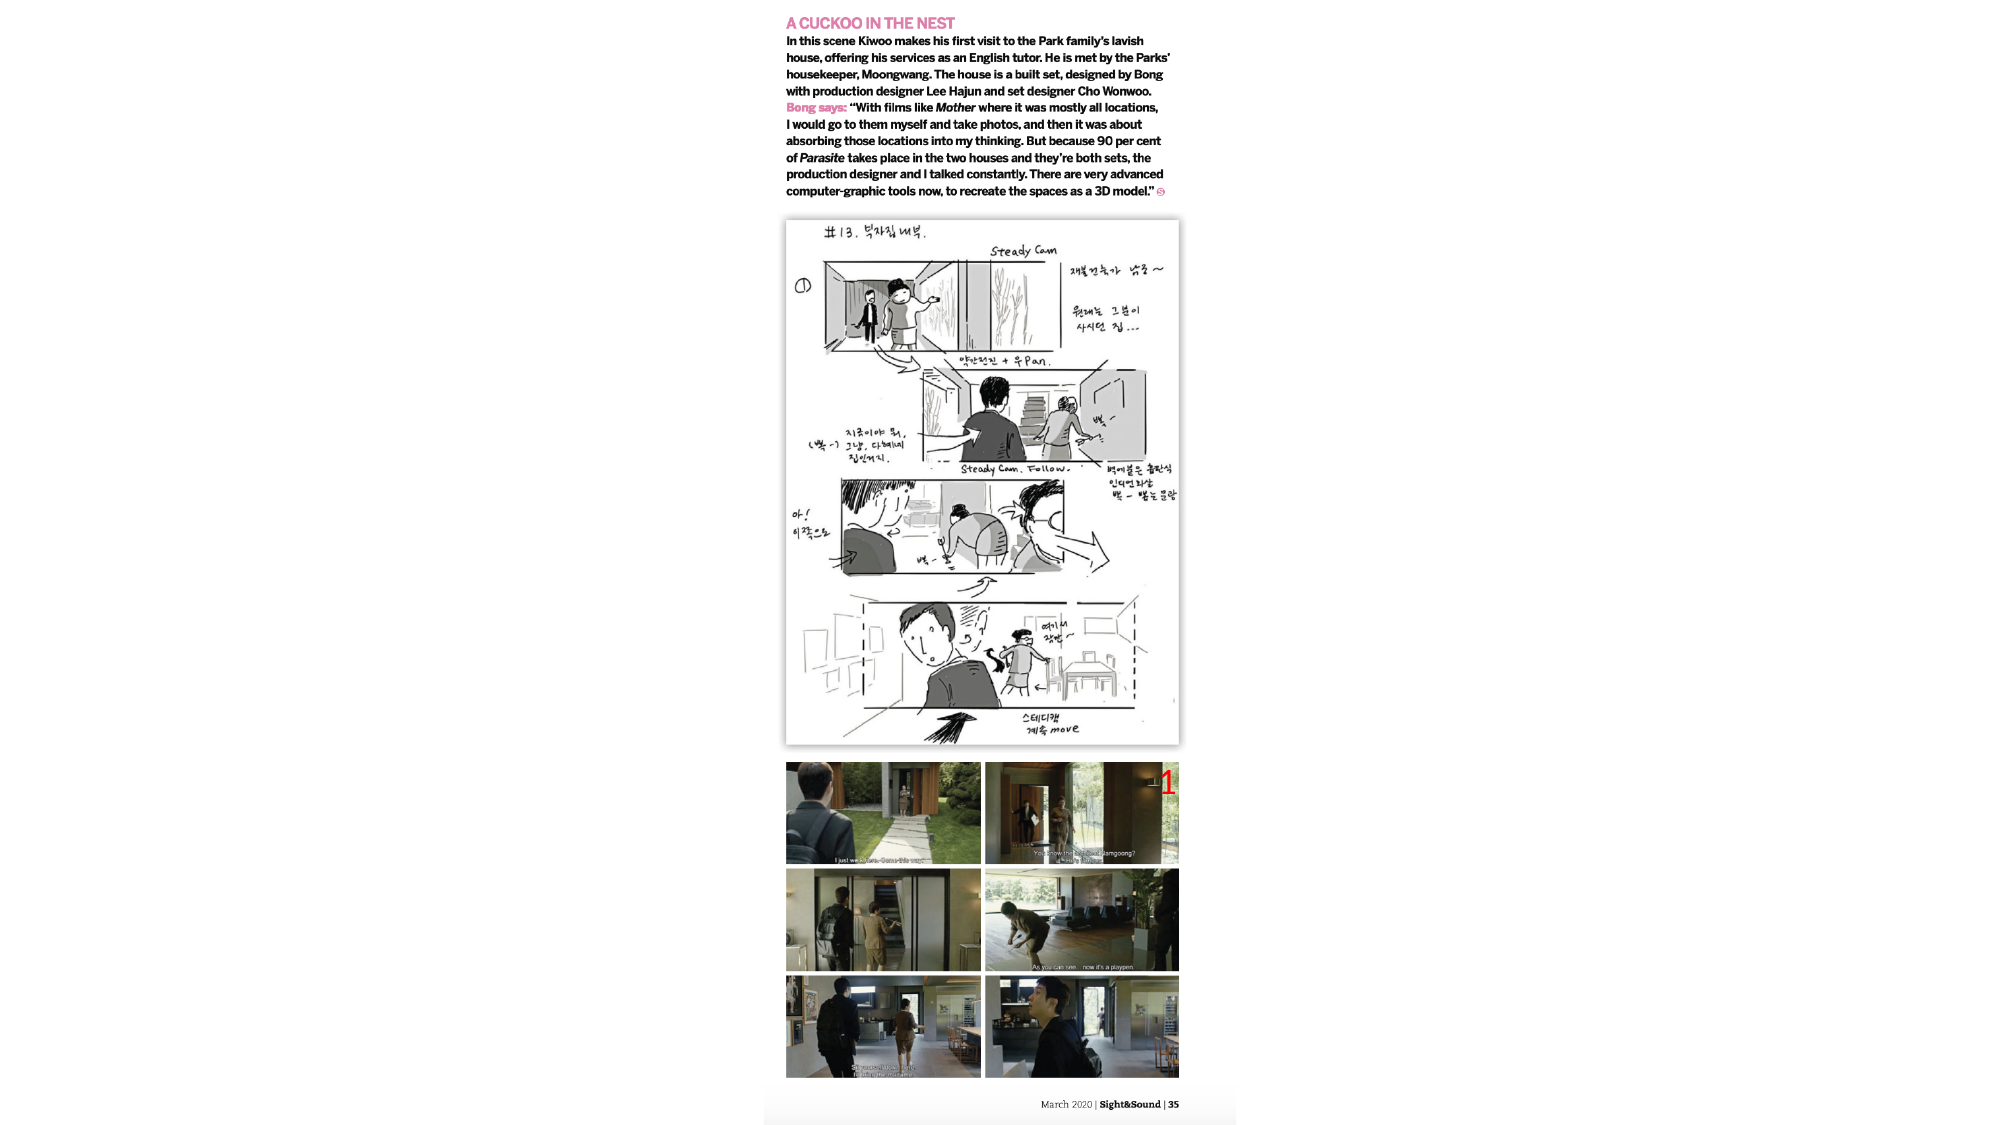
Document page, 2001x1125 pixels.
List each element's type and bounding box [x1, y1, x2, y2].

list [763, 0, 1237, 1125]
